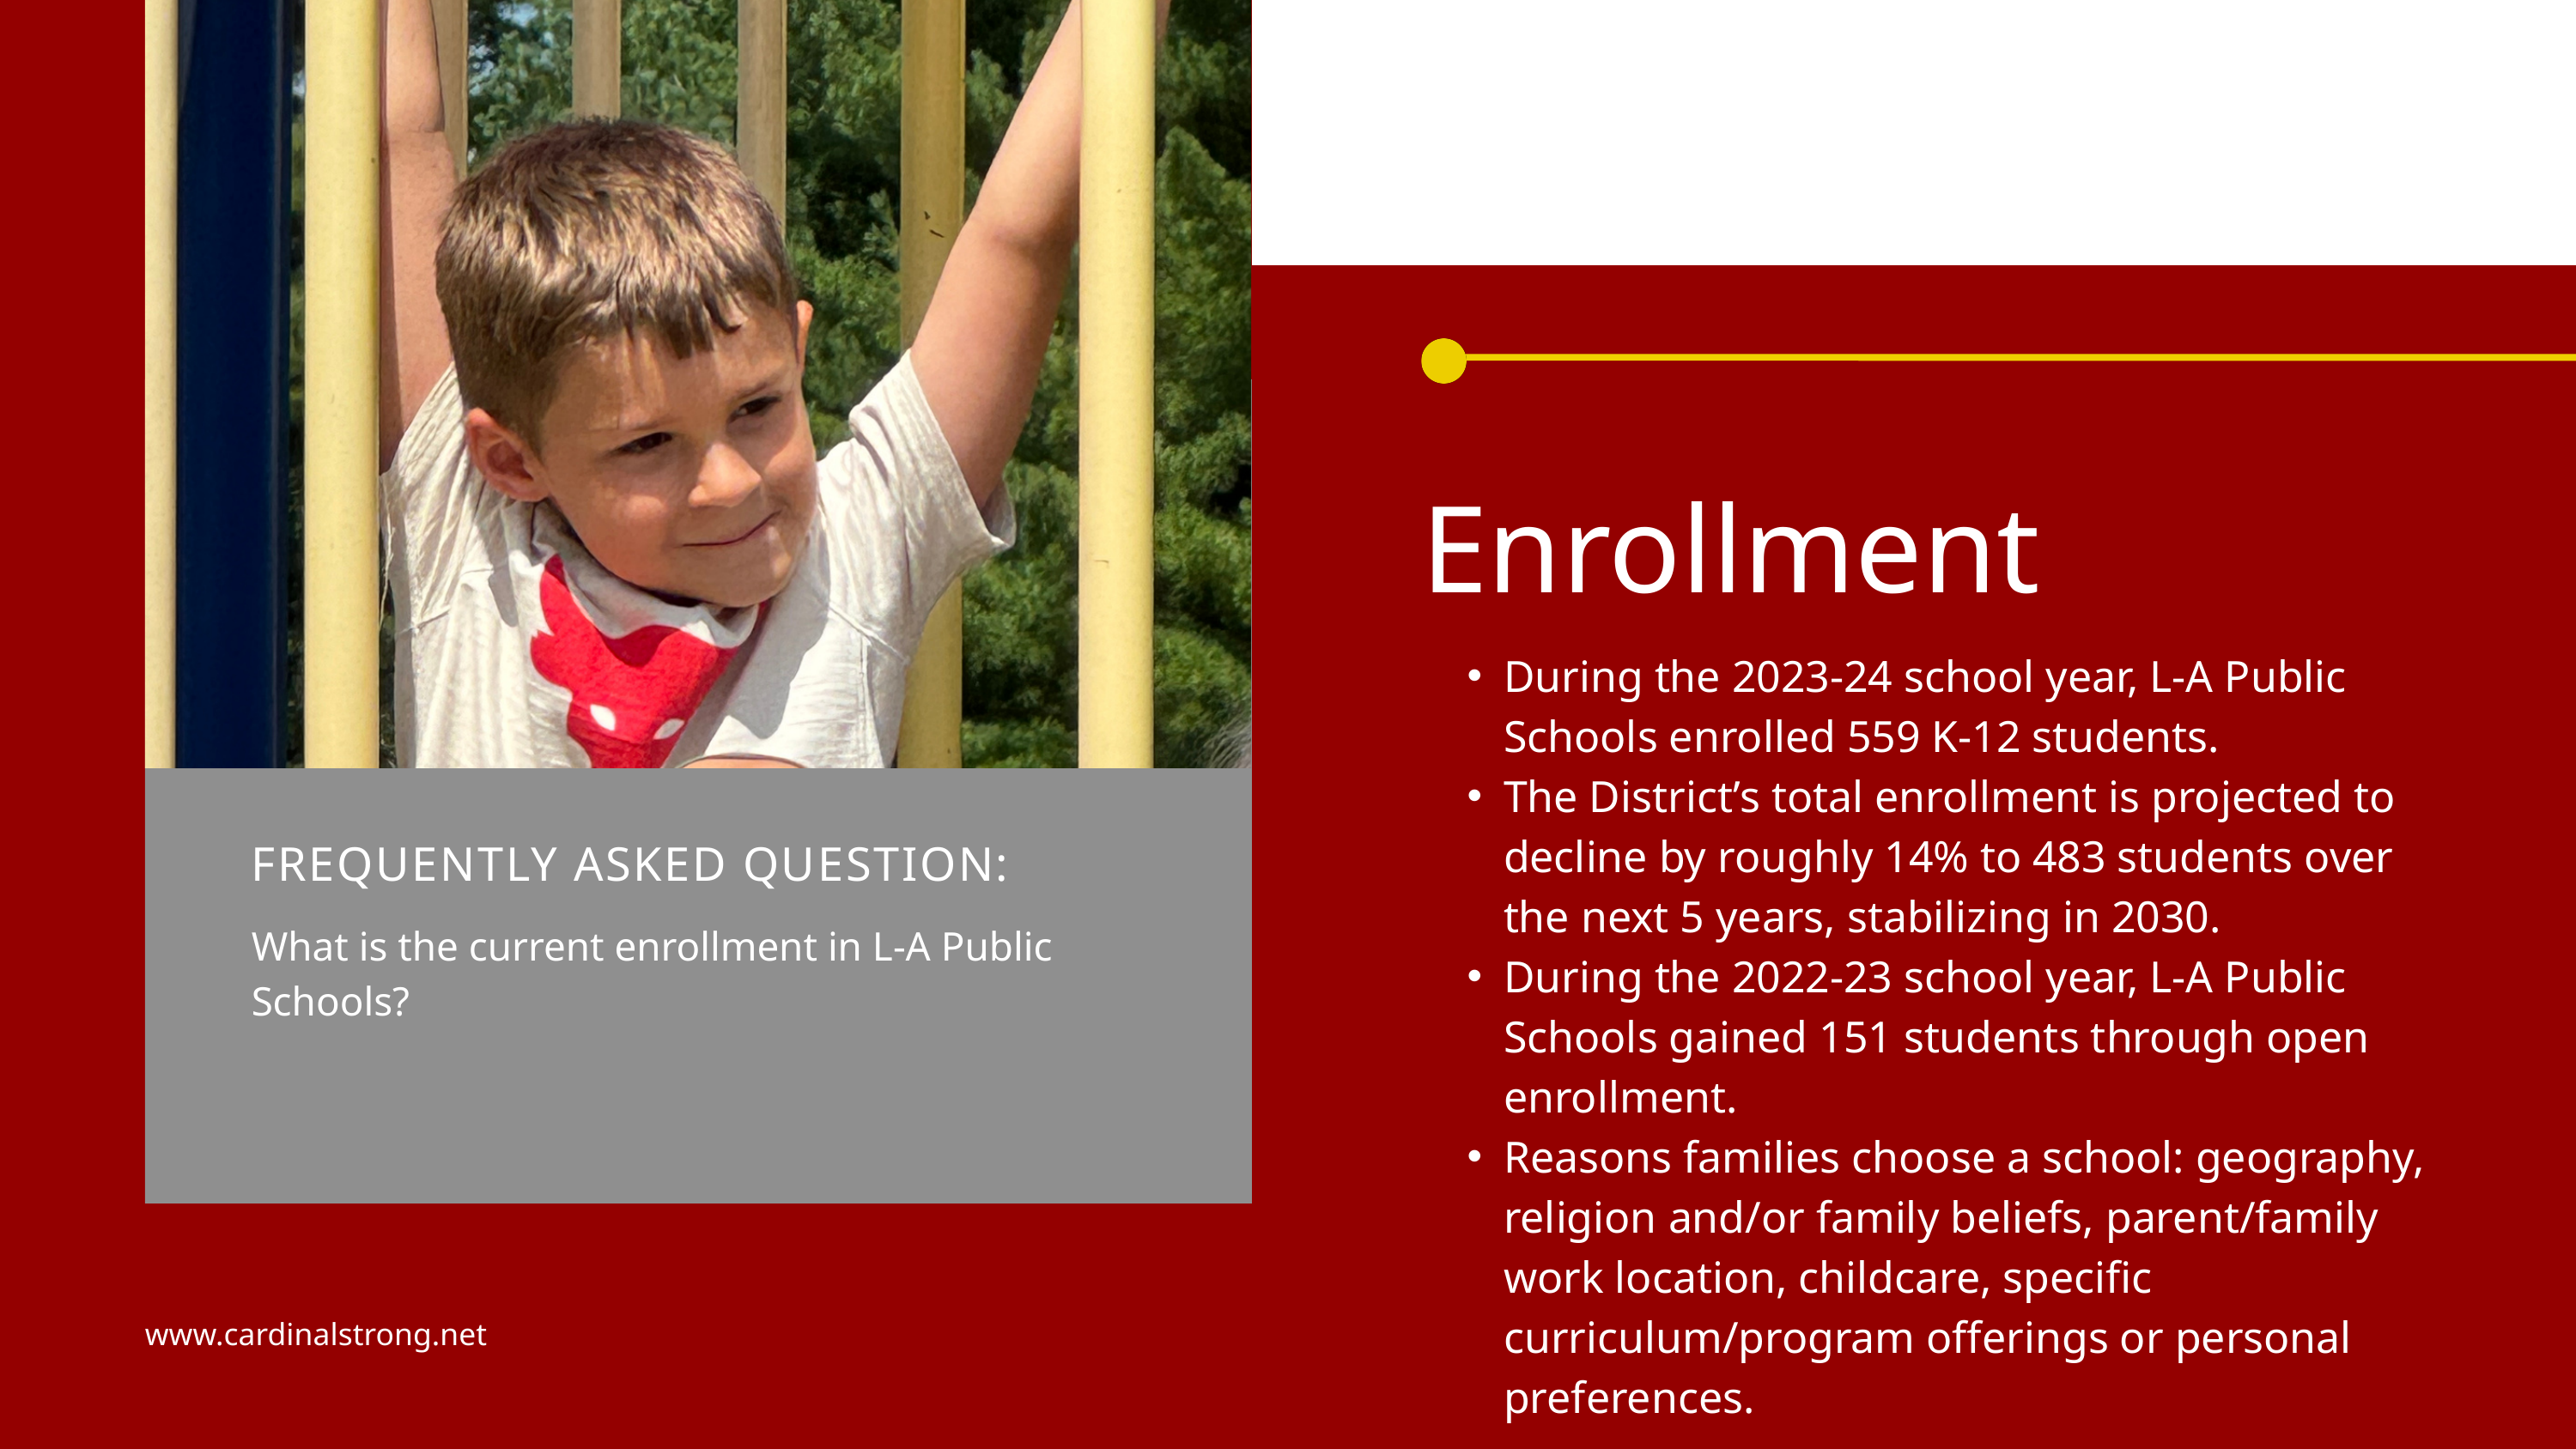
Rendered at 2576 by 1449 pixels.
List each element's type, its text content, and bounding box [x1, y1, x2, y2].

text_box Enrollment [1421, 448, 2457, 617]
text_box [1421, 338, 1467, 384]
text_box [144, 774, 1253, 1204]
text_box During the 2023-24 school year, L-A Public Schools enrolled 559 K-12 students. The District’s total enrollment is projected to decline by roughly 14% to 483 students over the next 5 years, stabilizing in 2030. During the 2022-23 school year, L-A Public Schools gained 151 students through open enrollment. Reasons families choose a school: geography, religion and/or family beliefs, parent/family work location, childcare, specific curriculum/program offerings or personal preferences. [1431, 640, 2457, 1422]
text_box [144, 0, 1252, 768]
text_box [1253, 0, 2576, 266]
text_box www.cardinalstrong.net [144, 1308, 730, 1352]
